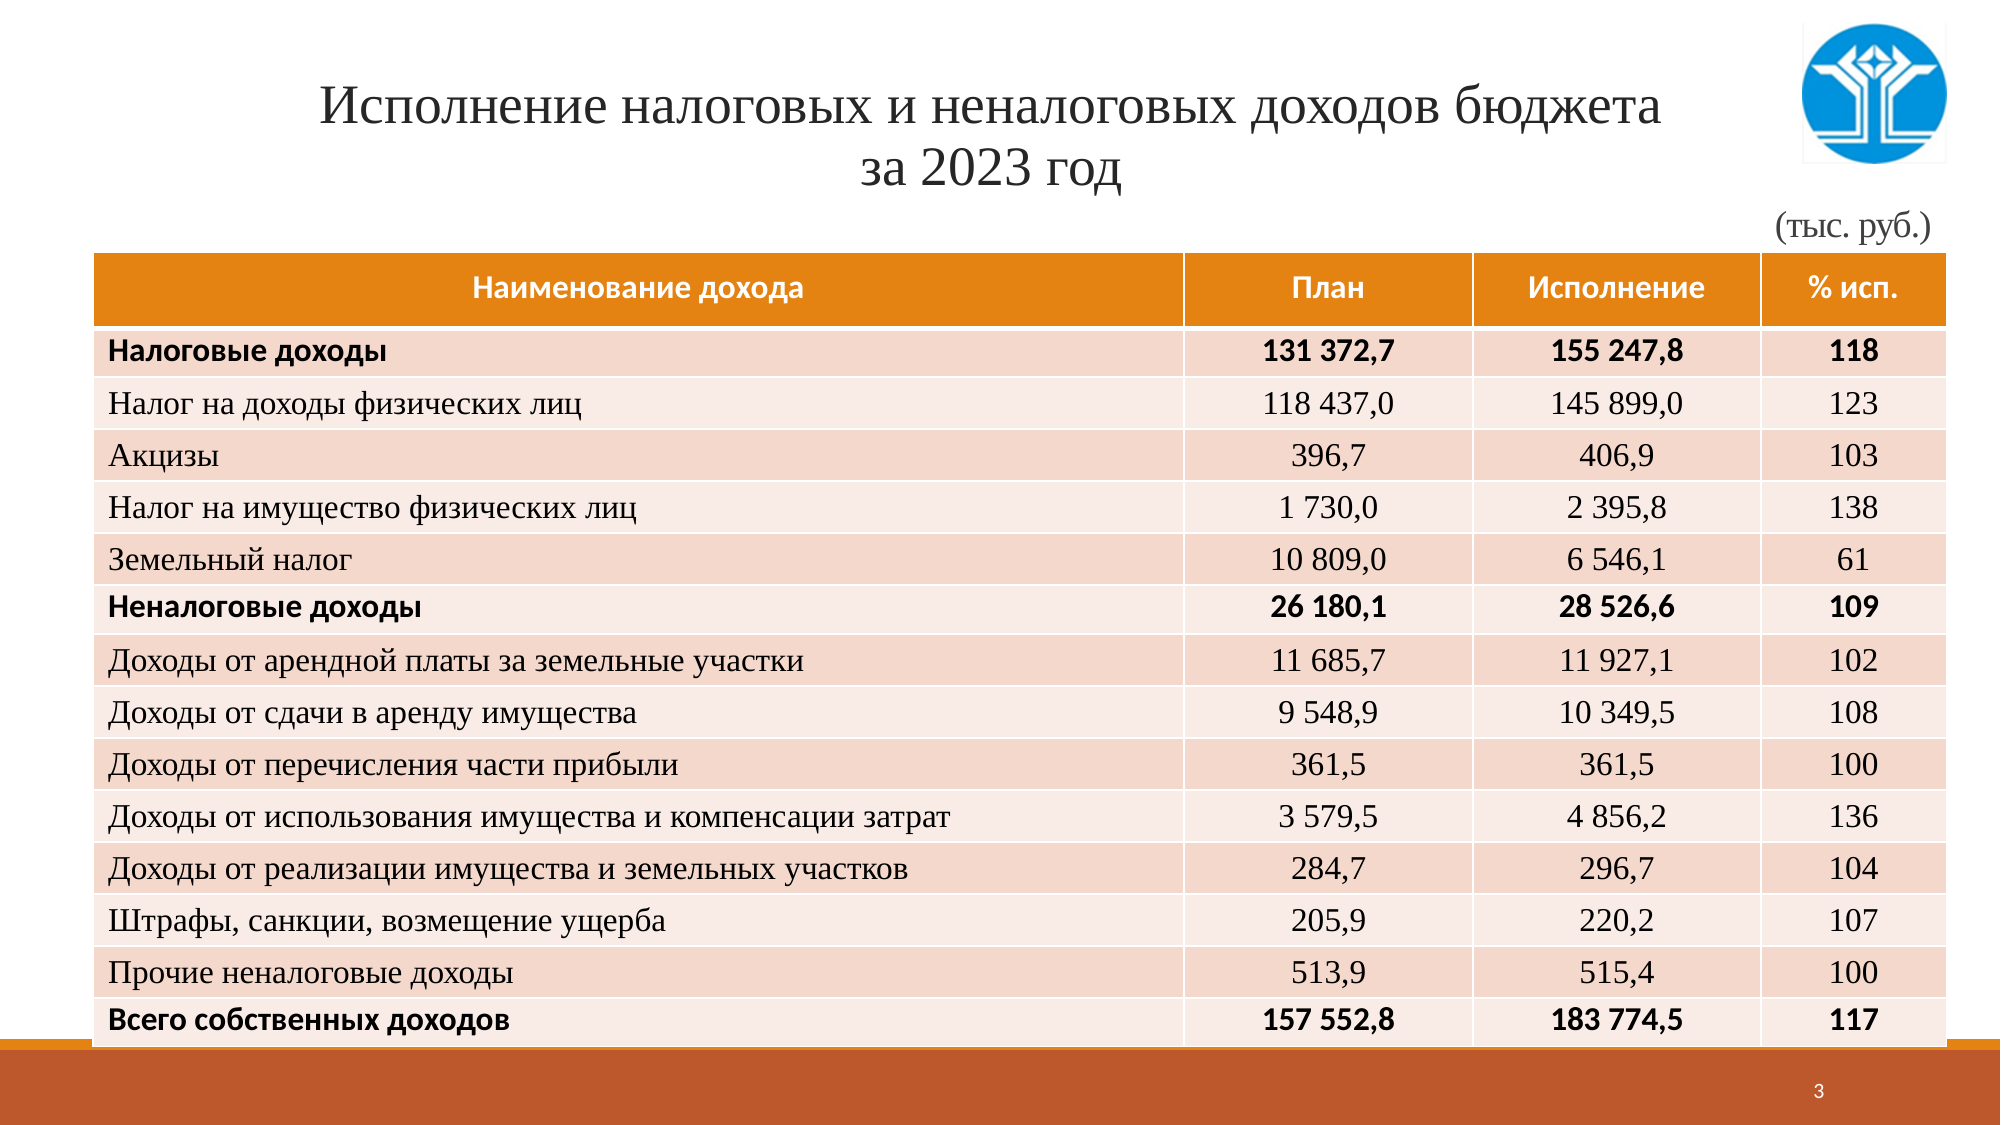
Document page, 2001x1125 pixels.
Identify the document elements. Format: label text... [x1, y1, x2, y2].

text_box Исполнение налоговых и неналоговых доходов бюджета за 2023 год [287, 66, 1696, 207]
table_cell Налог на доходы физических лиц [94, 378, 1183, 428]
picture [1801, 23, 1947, 165]
table_cell 284,7 [1185, 843, 1472, 893]
table_cell 296,7 [1474, 843, 1760, 893]
table_cell 11 927,1 [1474, 635, 1760, 685]
table_cell Прочие неналоговые доходы [94, 947, 1183, 997]
table_cell 406,9 [1474, 430, 1760, 480]
table_cell 131 372,7 [1185, 331, 1472, 376]
table_cell 205,9 [1185, 895, 1472, 945]
table_cell 117 [1762, 999, 1946, 1046]
slide_number 3 [1624, 1059, 1840, 1120]
table_cell 108 [1762, 687, 1946, 737]
table_cell 3 579,5 [1185, 791, 1472, 841]
table_cell 155 247,8 [1474, 331, 1760, 376]
table_cell 11 685,7 [1185, 635, 1472, 685]
table_cell 107 [1762, 895, 1946, 945]
table_cell 515,4 [1474, 947, 1760, 997]
table_cell 10 809,0 [1185, 534, 1472, 584]
title (тыс. руб.) [1745, 203, 1962, 253]
table_cell 1 730,0 [1185, 482, 1472, 532]
table_cell 100 [1762, 739, 1946, 789]
table_cell 104 [1762, 843, 1946, 893]
table_cell 183 774,5 [1474, 999, 1760, 1046]
table_cell 109 [1762, 586, 1946, 633]
table_cell Доходы от перечисления части прибыли [94, 739, 1183, 789]
table_cell 10 349,5 [1474, 687, 1760, 737]
table_header Наименование дохода [94, 253, 1183, 326]
table_cell 4 856,2 [1474, 791, 1760, 841]
table_cell 136 [1762, 791, 1946, 841]
table_header Исполнение [1474, 253, 1760, 326]
table_cell 2 395,8 [1474, 482, 1760, 532]
table_cell Налог на имущество физических лиц [94, 482, 1183, 532]
table_cell Доходы от реализации имущества и земельных участков [94, 843, 1183, 893]
table_cell Всего собственных доходов [94, 999, 1183, 1046]
table_cell Налоговые доходы [94, 331, 1183, 376]
table_cell 361,5 [1185, 739, 1472, 789]
table_cell 118 [1762, 331, 1946, 376]
table_cell 361,5 [1474, 739, 1760, 789]
table_cell Земельный налог [94, 534, 1183, 584]
table_cell 6 546,1 [1474, 534, 1760, 584]
table_cell 9 548,9 [1185, 687, 1472, 737]
table_cell 28 526,6 [1474, 586, 1760, 633]
table_cell 26 180,1 [1185, 586, 1472, 633]
table_header % исп. [1762, 253, 1946, 326]
table_cell 103 [1762, 430, 1946, 480]
table_cell 118 437,0 [1185, 378, 1472, 428]
table_cell 157 552,8 [1185, 999, 1472, 1046]
table_cell 513,9 [1185, 947, 1472, 997]
table_cell 220,2 [1474, 895, 1760, 945]
table_cell Доходы от использования имущества и компенсации затрат [94, 791, 1183, 841]
table_cell 396,7 [1185, 430, 1472, 480]
table_header План [1185, 253, 1472, 326]
table_cell Доходы от арендной платы за земельные участки [94, 635, 1183, 685]
table_cell Неналоговые доходы [94, 586, 1183, 633]
table_cell Акцизы [94, 430, 1183, 480]
table_cell 102 [1762, 635, 1946, 685]
table_cell 145 899,0 [1474, 378, 1760, 428]
table_cell Штрафы, санкции, возмещение ущерба [94, 895, 1183, 945]
table_cell 100 [1762, 947, 1946, 997]
table_cell Доходы от сдачи в аренду имущества [94, 687, 1183, 737]
table_cell 123 [1762, 378, 1946, 428]
table_cell 61 [1762, 534, 1946, 584]
table_cell 138 [1762, 482, 1946, 532]
